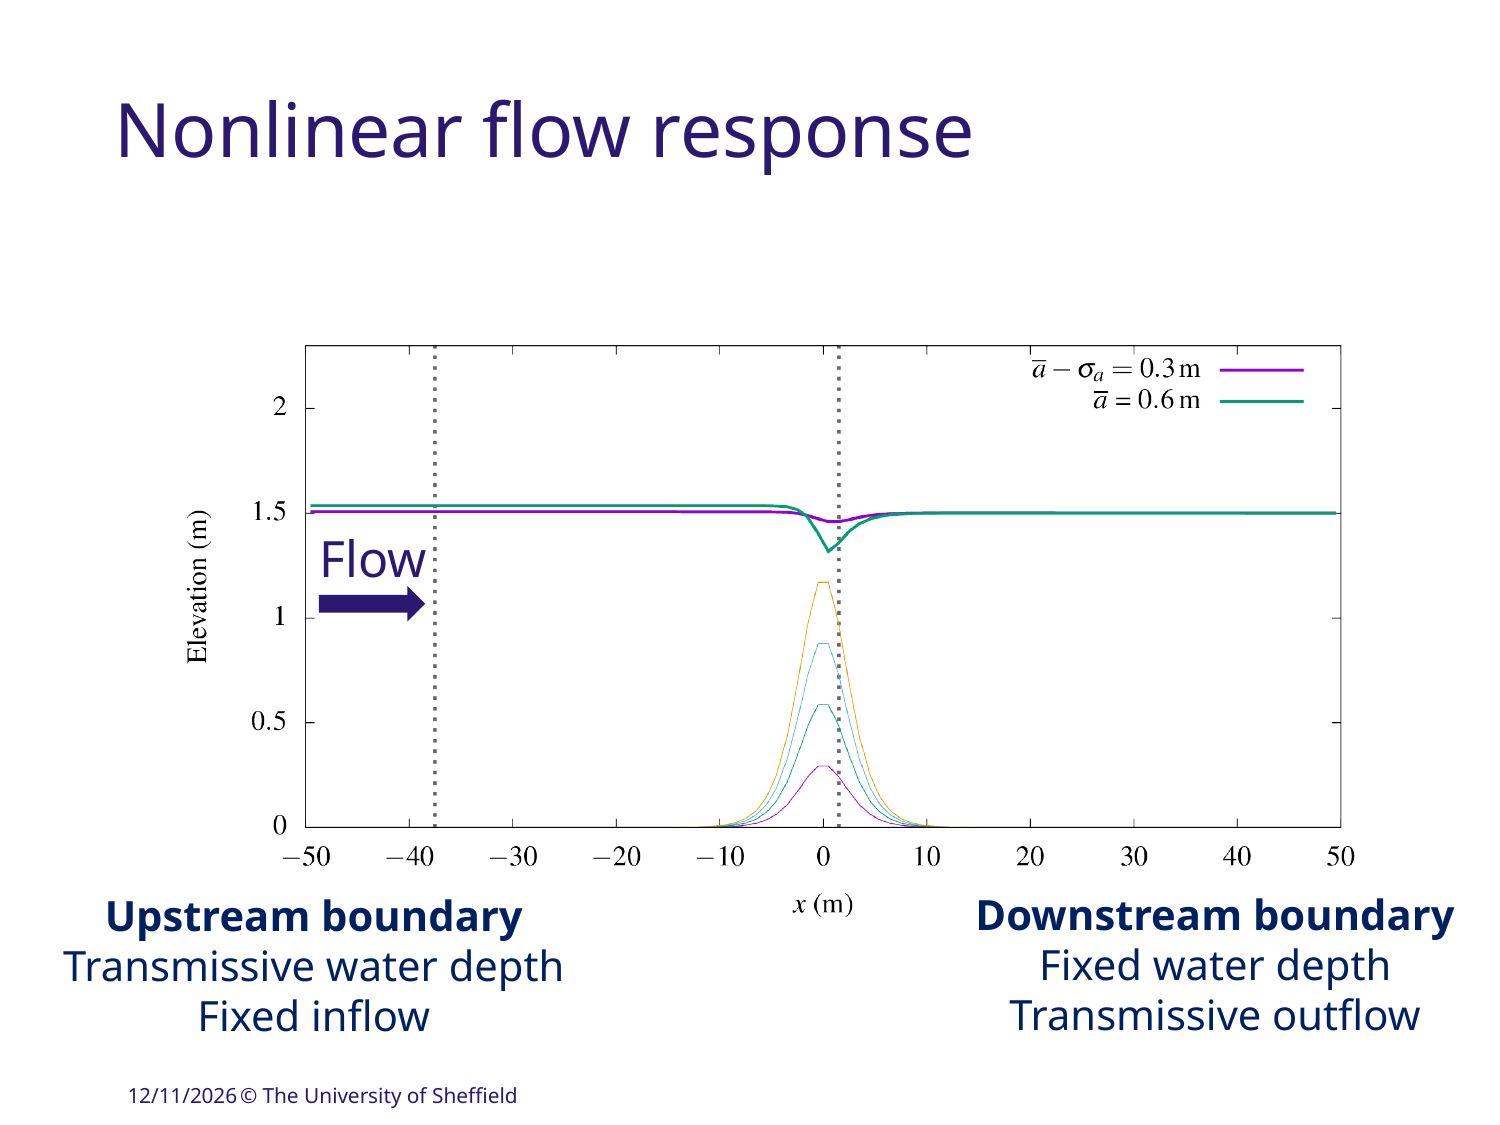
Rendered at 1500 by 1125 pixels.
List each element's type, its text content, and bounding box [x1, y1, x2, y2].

text_box Upstream boundary Transmissive water depth Fixed inflow [48, 882, 580, 1048]
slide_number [112, 1074, 224, 1125]
footer © The University of Sheffield [224, 1074, 1076, 1125]
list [171, 314, 1397, 928]
title Nonlinear flow response [99, 90, 1450, 215]
text_box Downstream boundary Fixed water depth Transmissive outflow [960, 881, 1470, 1047]
